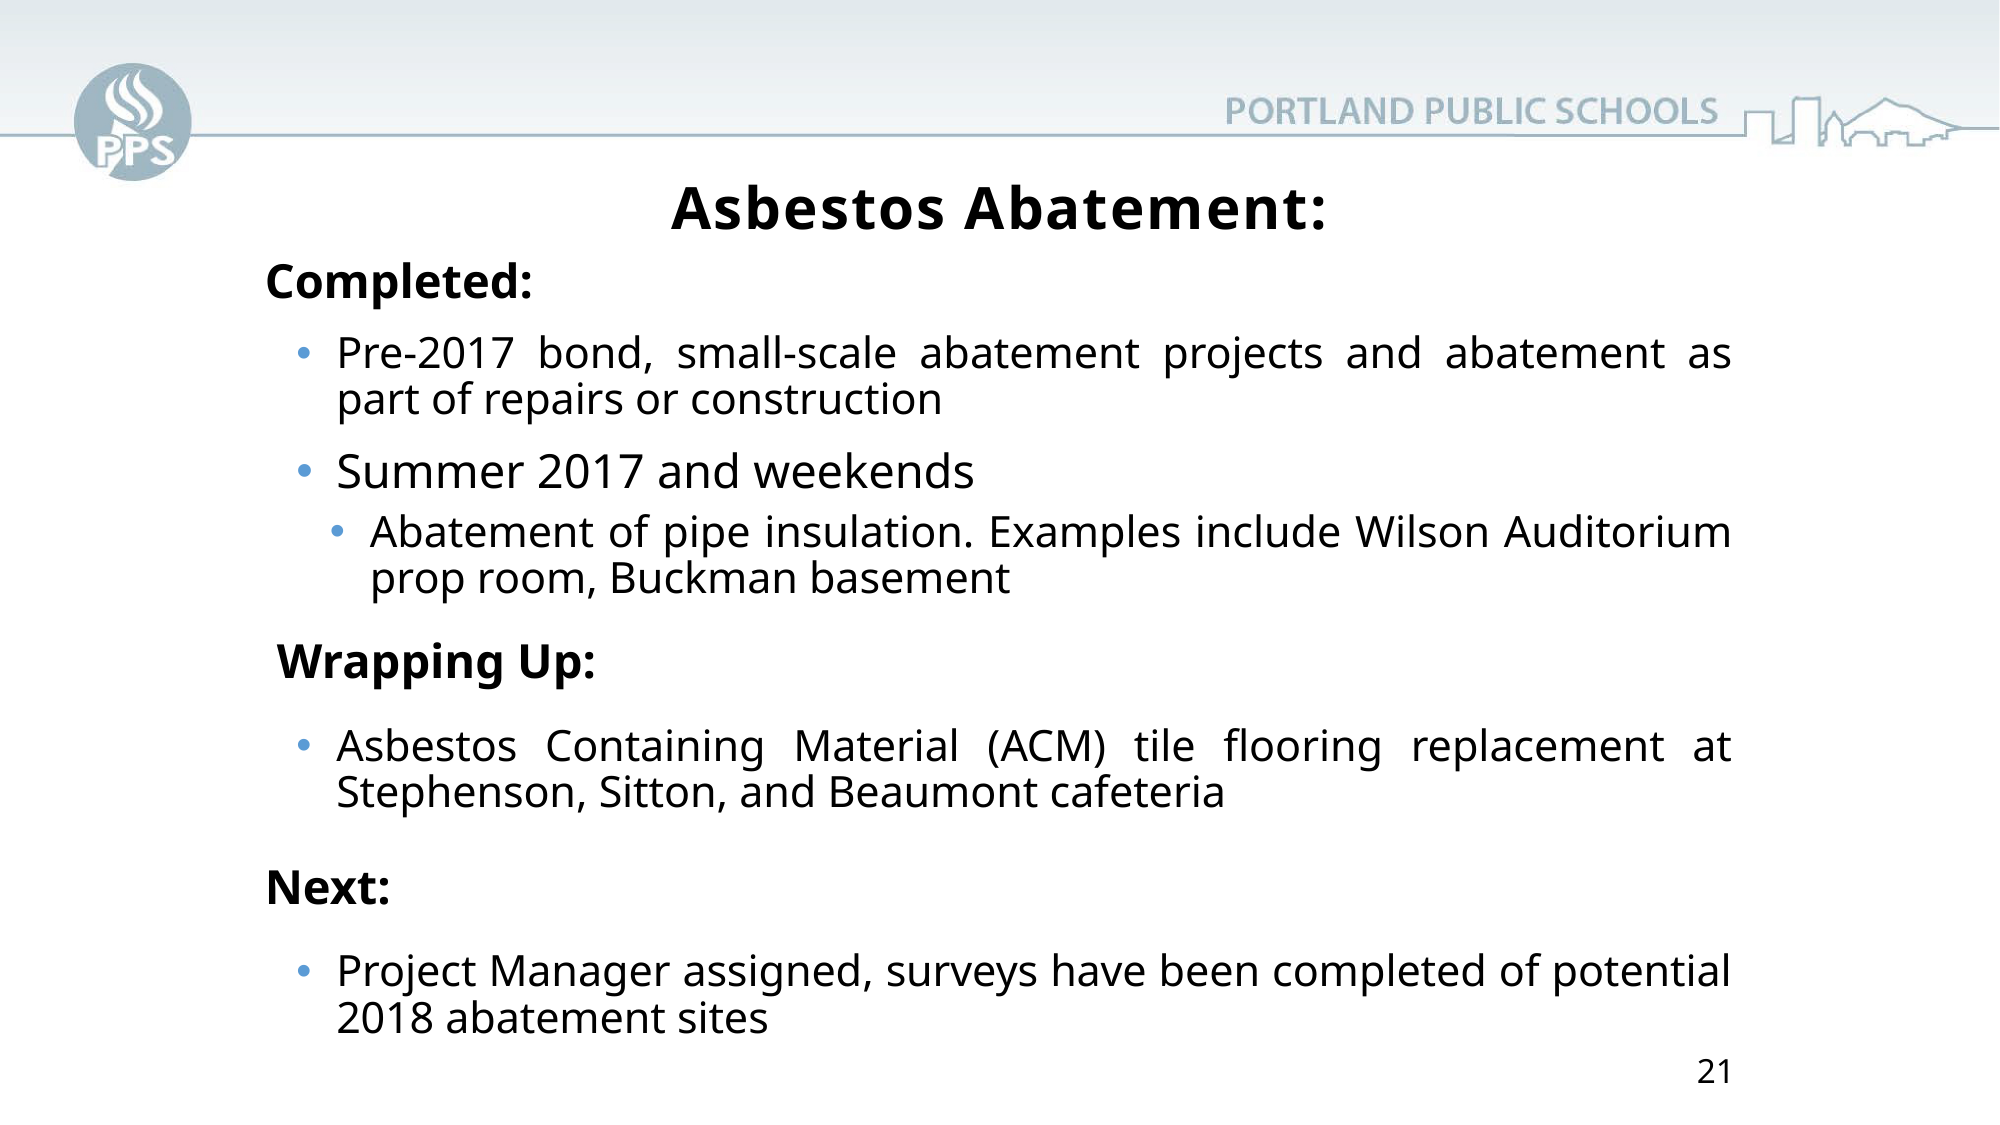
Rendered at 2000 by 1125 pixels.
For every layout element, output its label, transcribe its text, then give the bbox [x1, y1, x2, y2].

title Asbestos Abatement: [249, 62, 1750, 250]
table_cell K-8 [0, 0, 2000, 1125]
list Completed: Pre-2017 bond, small-scale abatement projects and abatement as part of repairs or construction Summer 2017 and weekends Abatement of pipe insulation. Examples include Wilson Auditorium prop room, Buckman basement Wrapping Up: Asbestos Containing Material (ACM) tile flooring replacement at Stephenson, Sitton, and Beaumont cafeteria Next: Project Manager assigned, surveys have been completed of potential 2018 abatement sites [249, 249, 1749, 1050]
slide_number 21 [1612, 1050, 1750, 1096]
